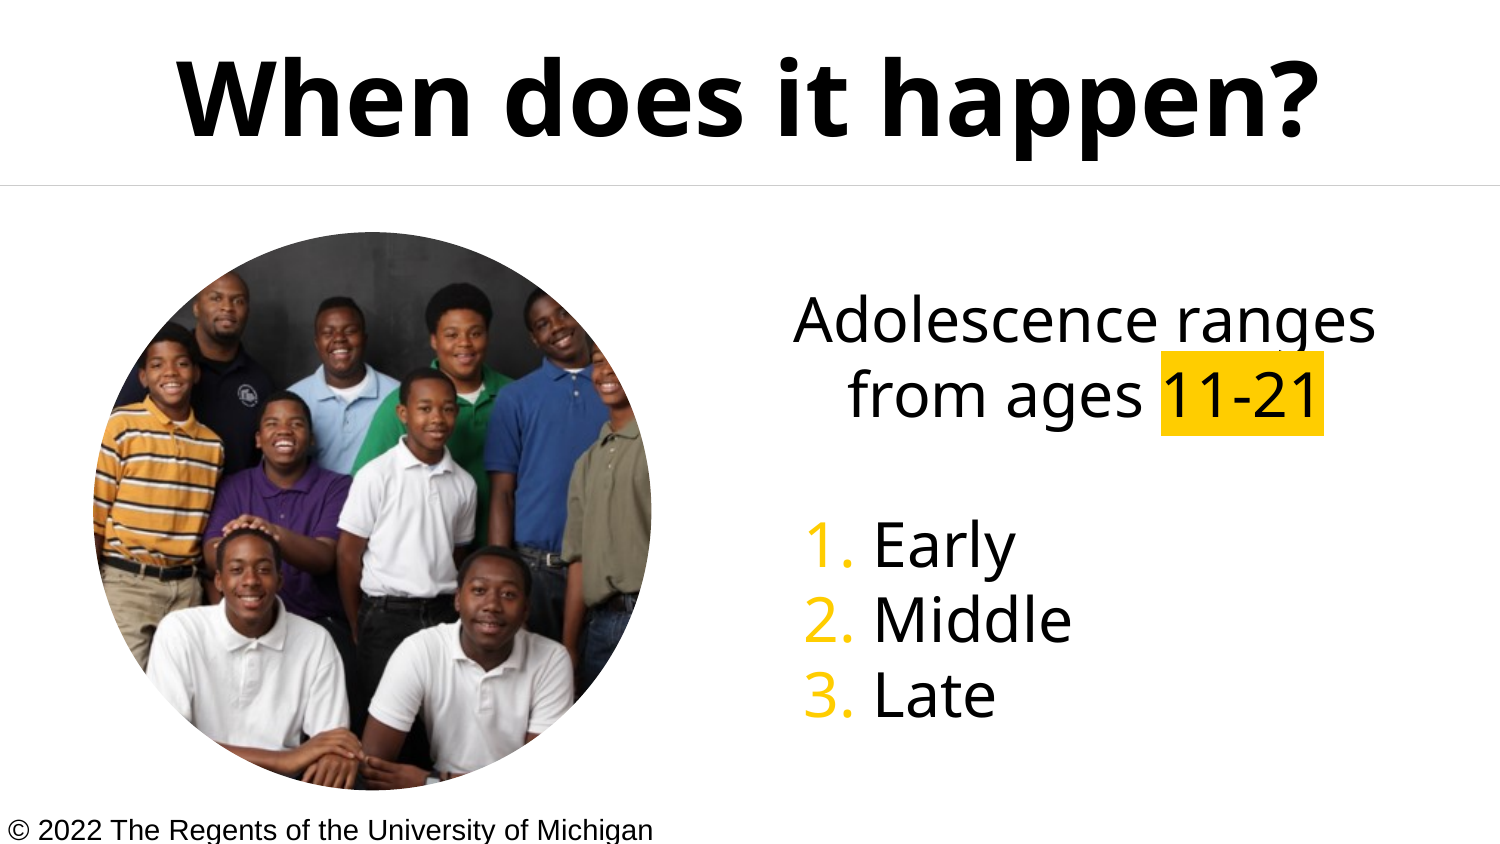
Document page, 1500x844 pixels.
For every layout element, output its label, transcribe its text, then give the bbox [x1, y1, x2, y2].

list Adolescence ranges from ages 11-21 Early Middle Late [707, 205, 1465, 805]
title When does it happen? [0, 0, 1499, 185]
picture [92, 231, 652, 791]
text_box © 2022 The Regents of the University of Michigan [0, 803, 670, 844]
